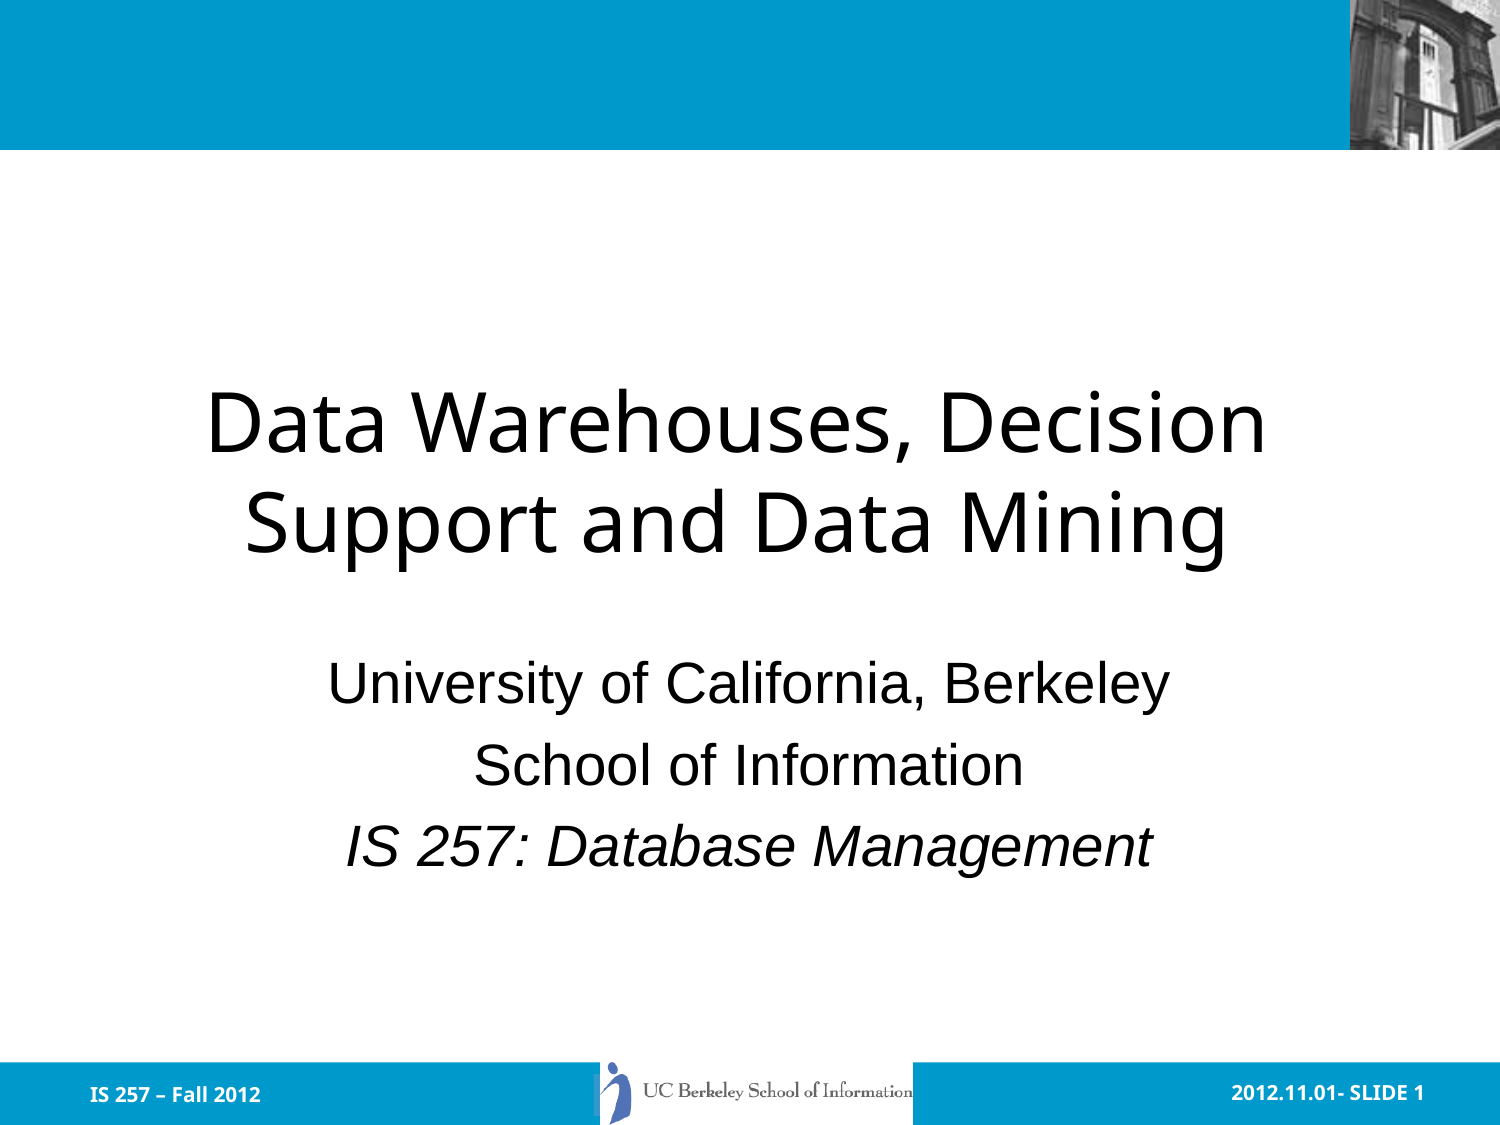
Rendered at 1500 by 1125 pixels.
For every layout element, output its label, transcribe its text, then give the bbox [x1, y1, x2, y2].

slide_number IS 257 – Fall 2012 [75, 1062, 388, 1125]
subtitle University of California, Berkeley School of Information IS 257: Database Management [225, 637, 1275, 925]
picture [1351, 0, 1500, 150]
picture [594, 1062, 912, 1125]
title Data Warehouses, Decision Support and Data Mining [24, 375, 1450, 563]
